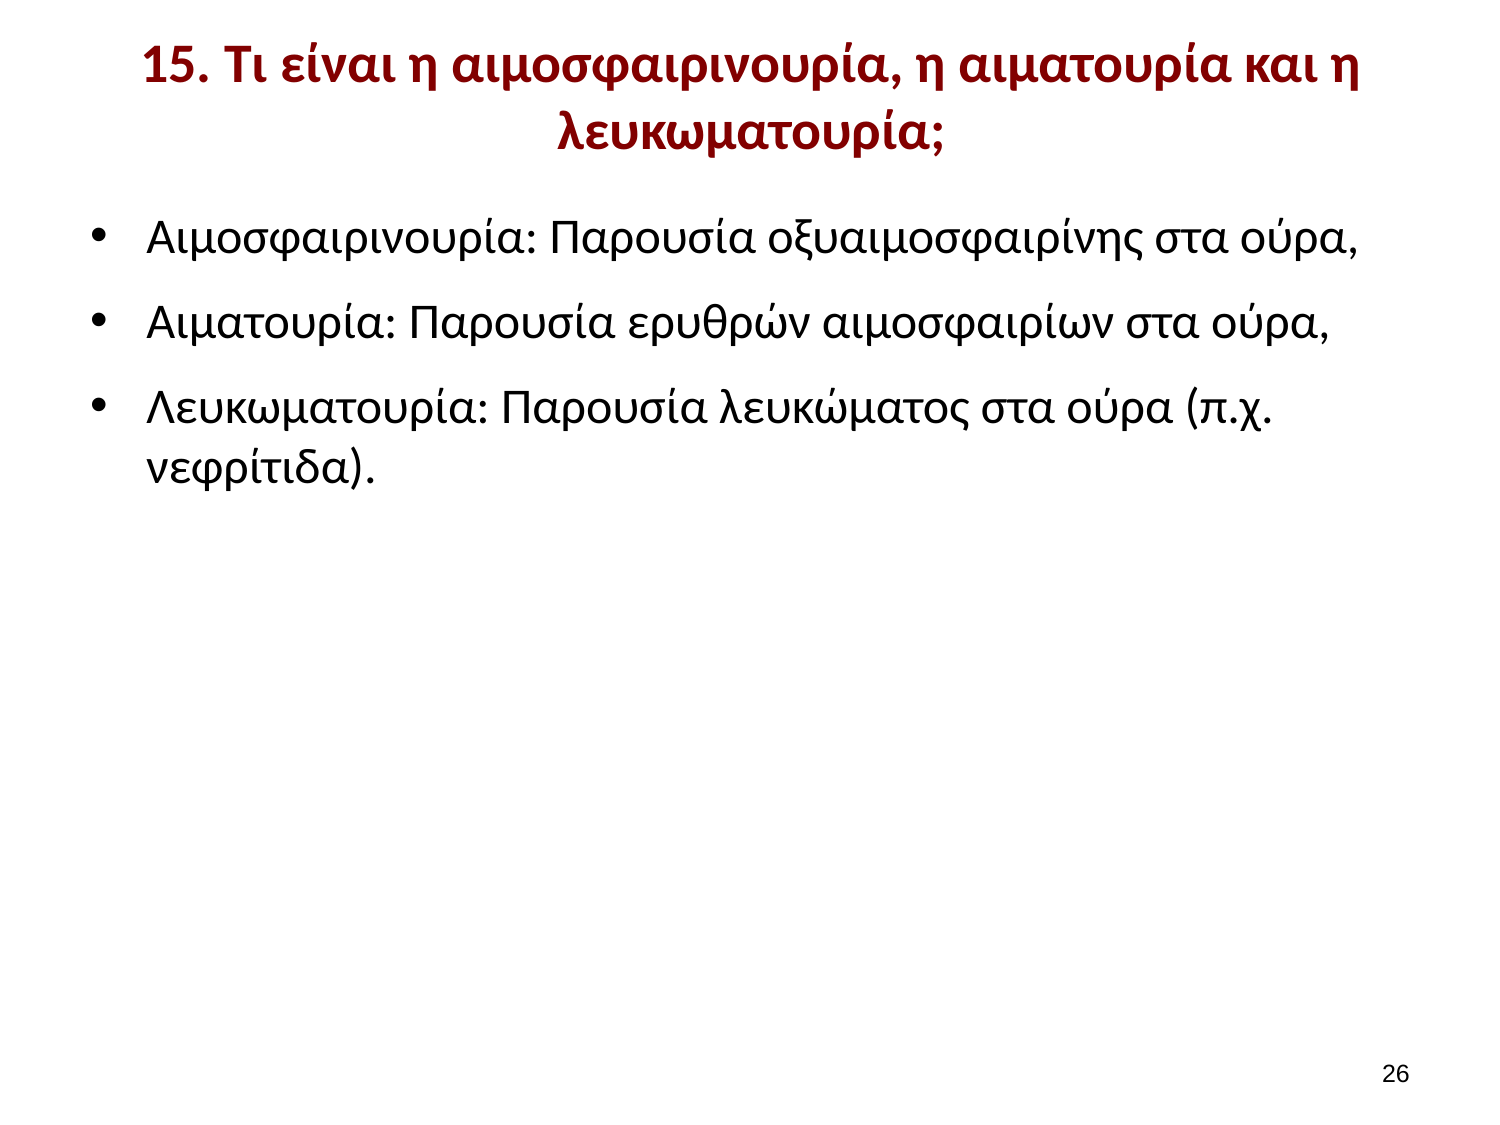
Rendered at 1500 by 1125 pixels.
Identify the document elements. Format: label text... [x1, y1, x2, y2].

title 15. Τι είναι η αιμοσφαιρινουρία, η αιματουρία και η λευκωματουρία; [76, 19, 1427, 169]
list Αιμοσφαιρινουρία: Παρουσία οξυαιμοσφαιρίνης στα ούρα, Αιματουρία: Παρουσία ερυθρών αιμοσφαιρίων στα ούρα, Λευκωματουρία: Παρουσία λευκώματος στα ούρα (π.χ. νεφρίτιδα). [75, 196, 1425, 1024]
slide_number 25 [1074, 1042, 1425, 1103]
